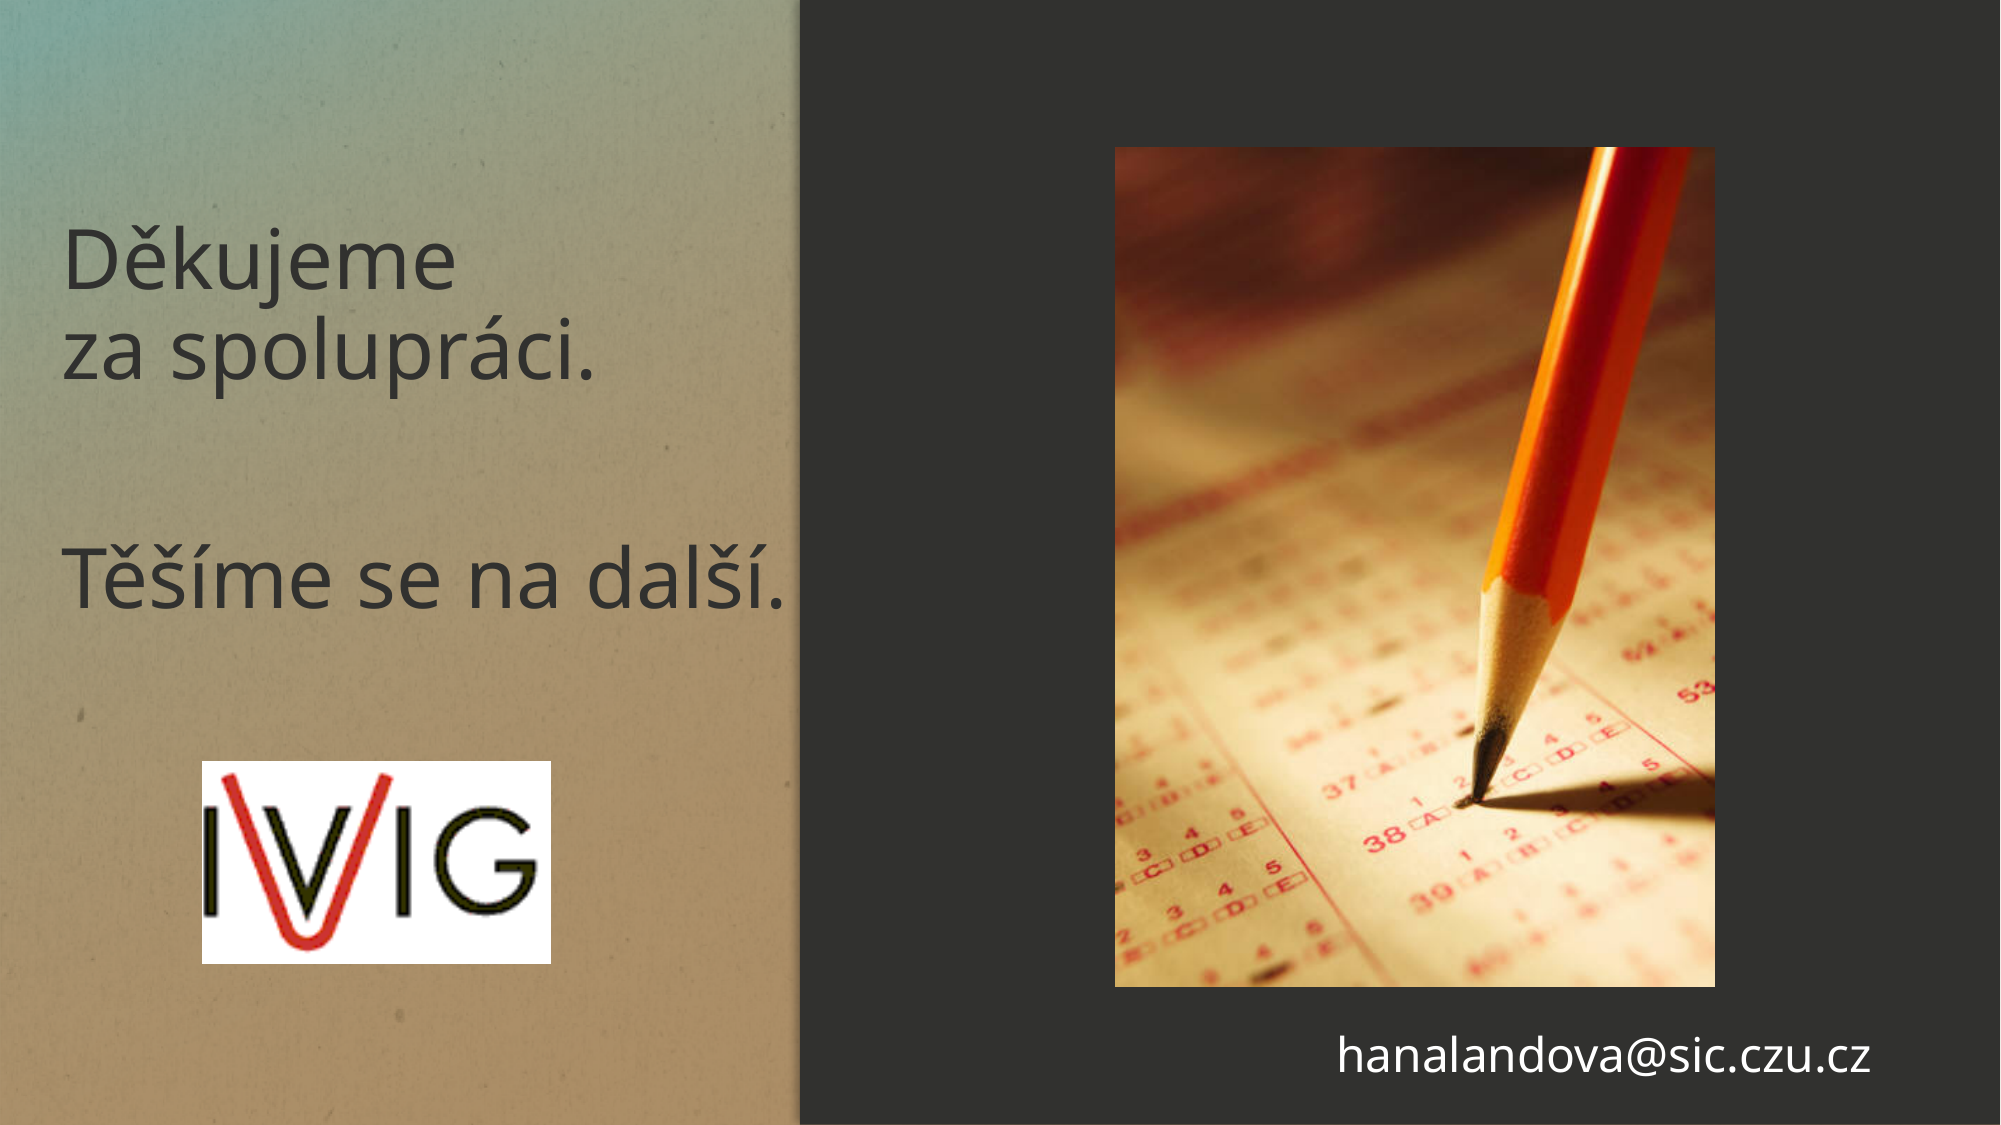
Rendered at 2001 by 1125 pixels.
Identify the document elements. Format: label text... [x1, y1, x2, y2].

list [1115, 147, 1715, 987]
picture [0, 0, 799, 1125]
title Těšíme se na další. [46, 405, 877, 634]
text_box Děkujeme za spolupráci. [46, 111, 877, 405]
list hanalandova@sic.czu.cz [1321, 1024, 2000, 1125]
